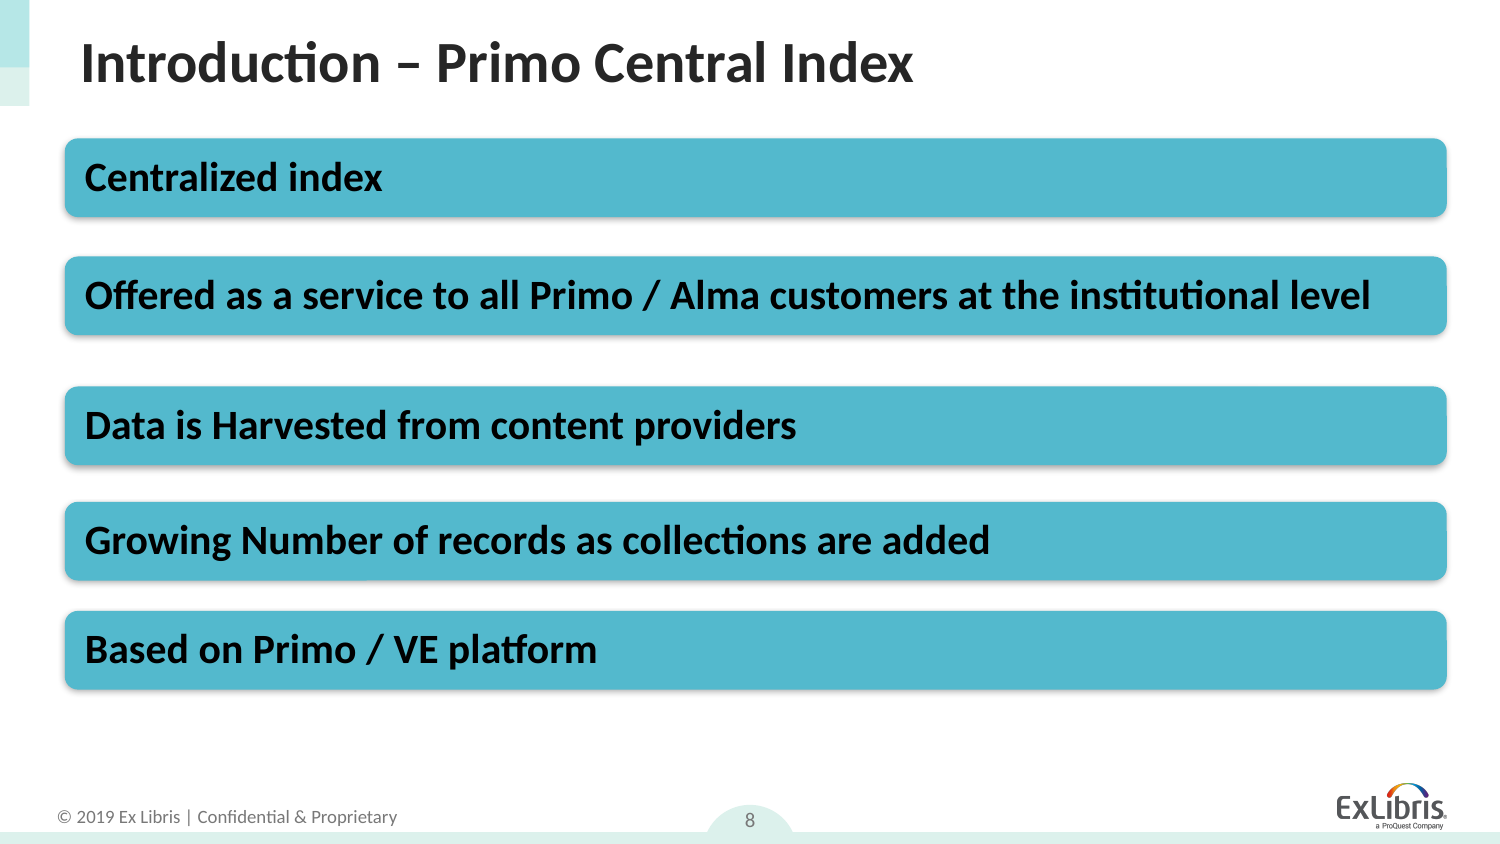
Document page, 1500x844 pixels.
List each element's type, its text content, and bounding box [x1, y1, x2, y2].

picture [1337, 783, 1447, 830]
title Introduction – Primo Central Index [64, 11, 1447, 107]
slide_number 8 [705, 789, 795, 844]
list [64, 126, 1447, 780]
